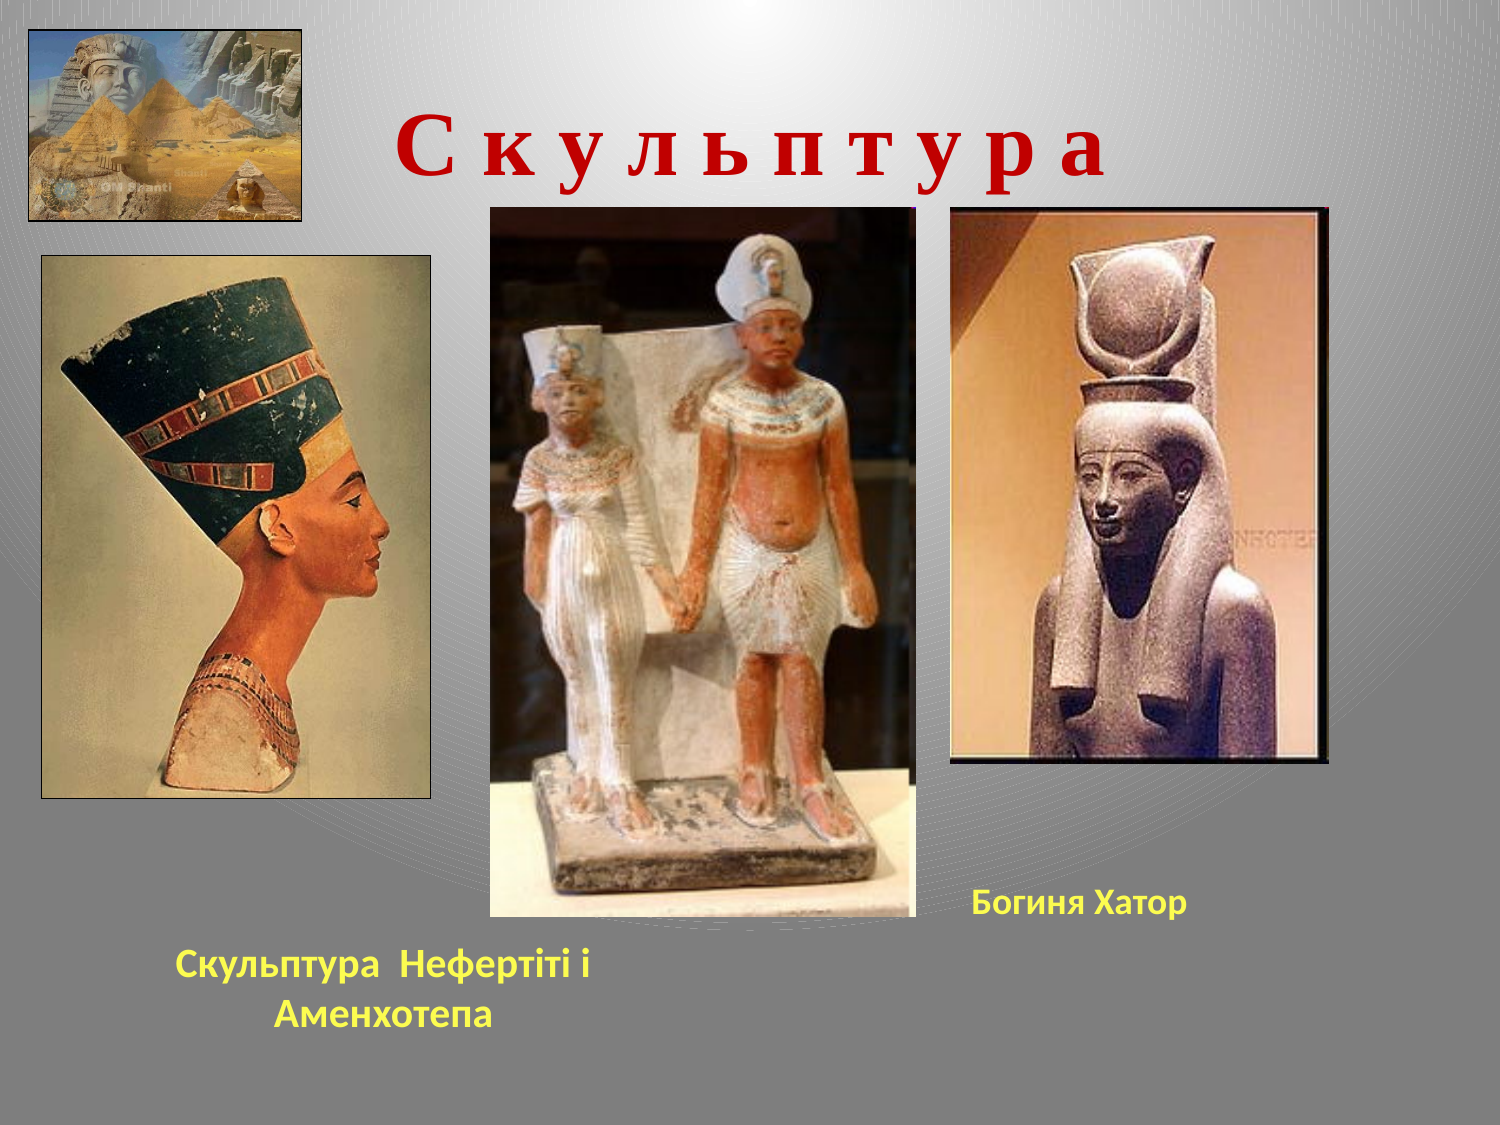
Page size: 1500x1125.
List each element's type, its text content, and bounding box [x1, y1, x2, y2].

title С к у л ь п т у р а [75, 45, 1425, 233]
picture [29, 30, 302, 221]
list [40, 255, 432, 799]
picture [489, 207, 916, 917]
text_box Скульптура Нефертіті і Аменхотепа [53, 928, 714, 1044]
text_box Богиня Хатор [820, 869, 1388, 930]
picture [950, 207, 1329, 764]
